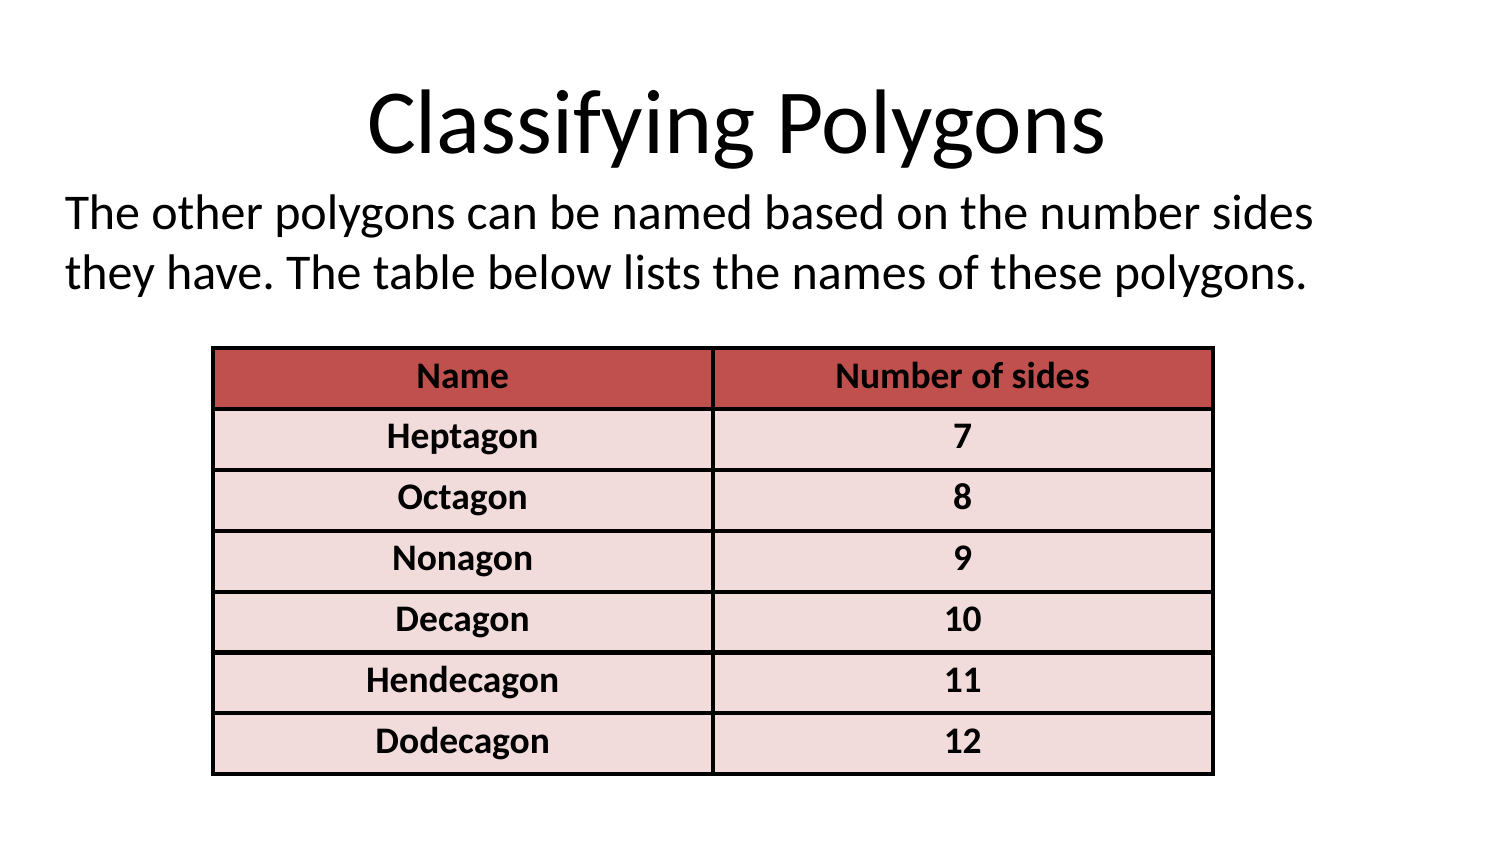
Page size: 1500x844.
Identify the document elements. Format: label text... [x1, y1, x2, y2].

title Classifying Polygons [62, 46, 1413, 188]
table_header Number of sides [715, 350, 1211, 407]
table_cell Dodecagon [215, 715, 711, 772]
table_cell 10 [715, 594, 1211, 650]
table_cell Nonagon [215, 533, 711, 590]
table_cell 11 [715, 655, 1211, 711]
table_cell 12 [715, 715, 1211, 772]
table_cell 8 [715, 472, 1211, 529]
table_cell Octagon [215, 472, 711, 529]
table_cell Hendecagon [215, 655, 711, 711]
table_cell 9 [715, 533, 1211, 590]
table_cell Decagon [215, 594, 711, 650]
text_box The other polygons can be named based on the number sides they have. The table below lists the names of these polygons. [50, 171, 1375, 307]
table_cell Heptagon [215, 411, 711, 468]
table_header Name [215, 350, 711, 407]
table_cell 7 [715, 411, 1211, 468]
